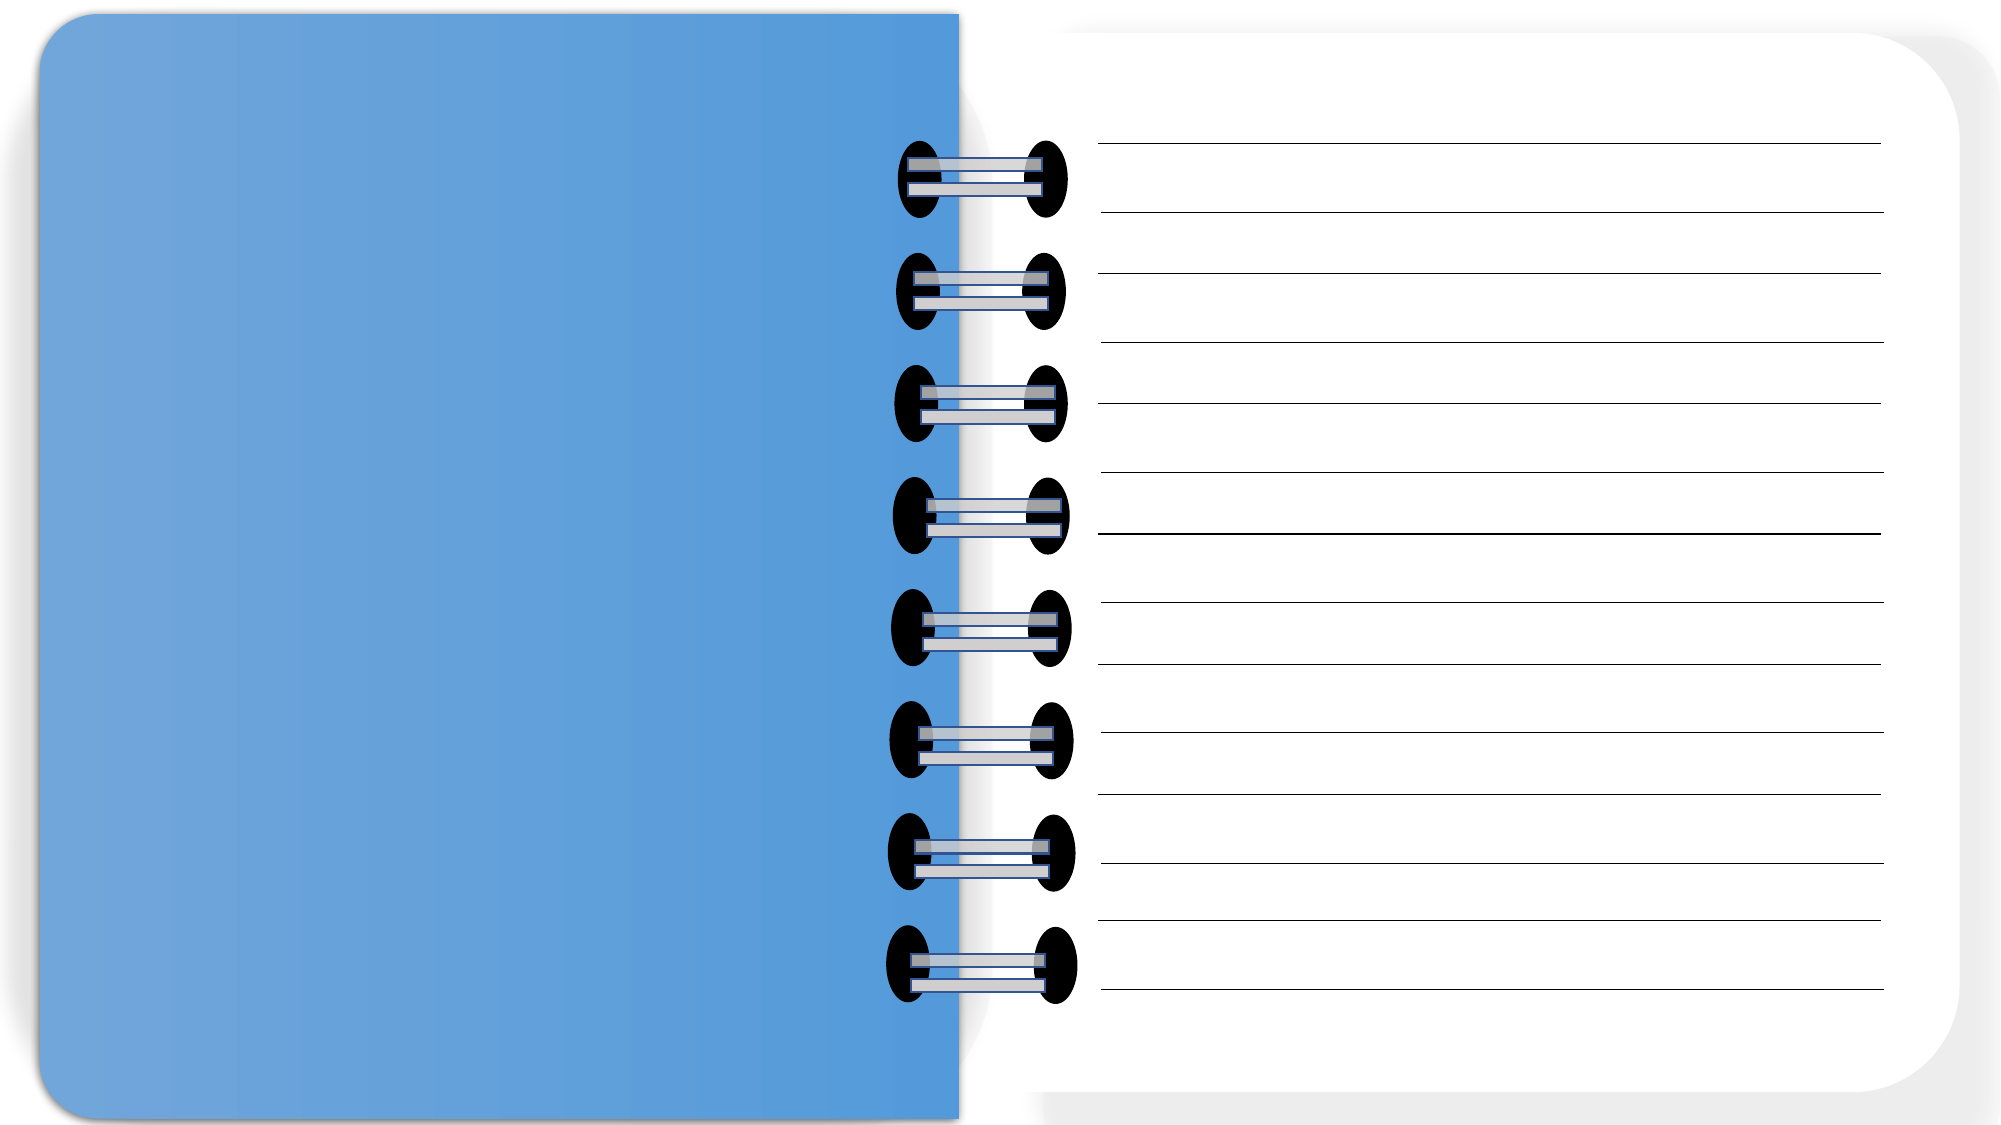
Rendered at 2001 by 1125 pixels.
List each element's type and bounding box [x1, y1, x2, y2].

text_box [70, 14, 960, 21]
text_box [17, 21, 2000, 1125]
